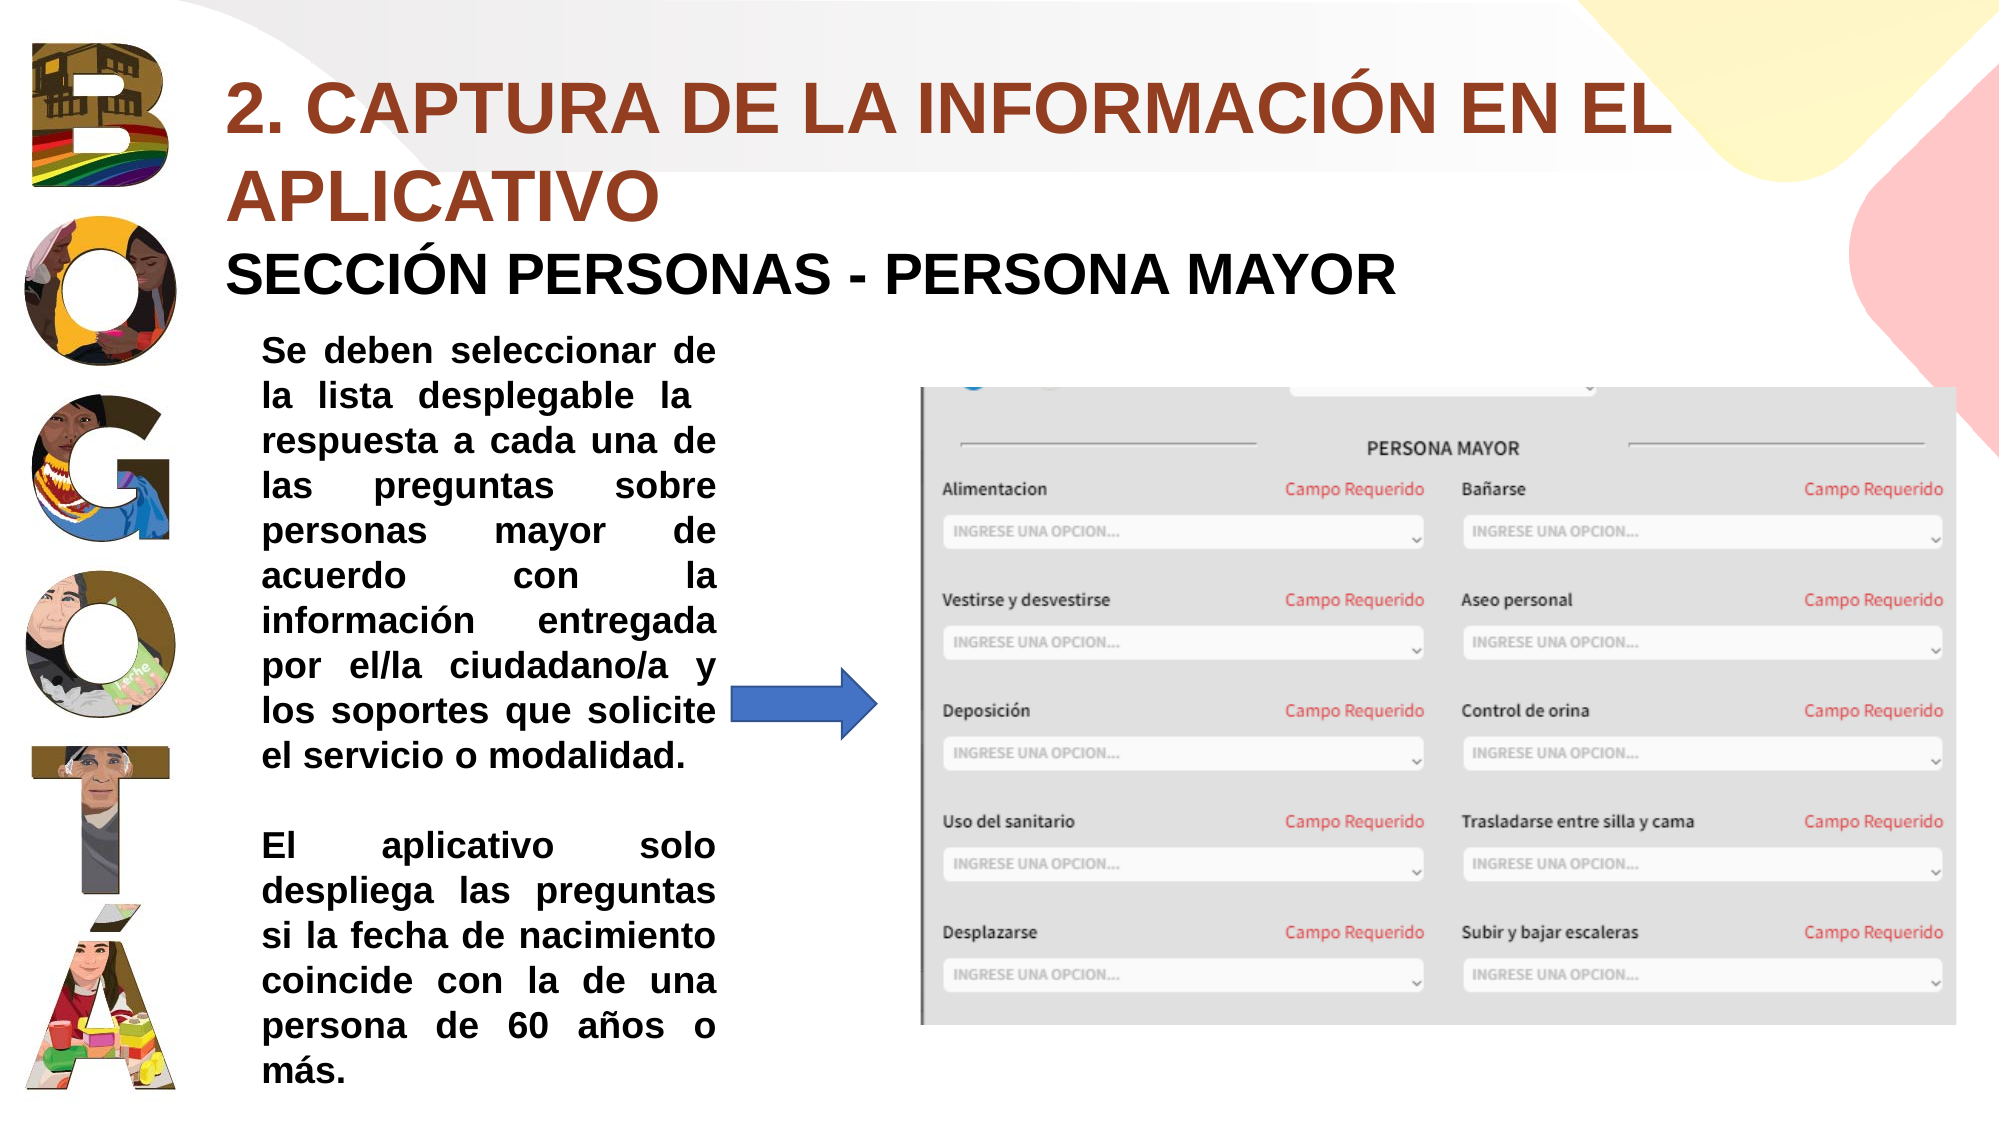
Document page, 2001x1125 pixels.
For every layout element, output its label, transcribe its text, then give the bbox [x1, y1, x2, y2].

text_box [730, 666, 878, 741]
text_box Se deben seleccionar de la lista desplegable la respuesta a cada una de las preguntas sobre personas mayor de acuerdo con la información entregada por el/la ciudadano/a y los soportes que solicite el servicio o modalidad. El aplicativo solo despliega las preguntas si la fecha de nacimiento coincide con la de una persona de 60 años o más. [246, 318, 732, 1099]
picture [0, 0, 2000, 1124]
text_box 2. CAPTURA DE LA INFORMACIÓN EN EL APLICATIVO SECCIÓN PERSONAS - PERSONA MAYOR [210, 53, 1957, 384]
